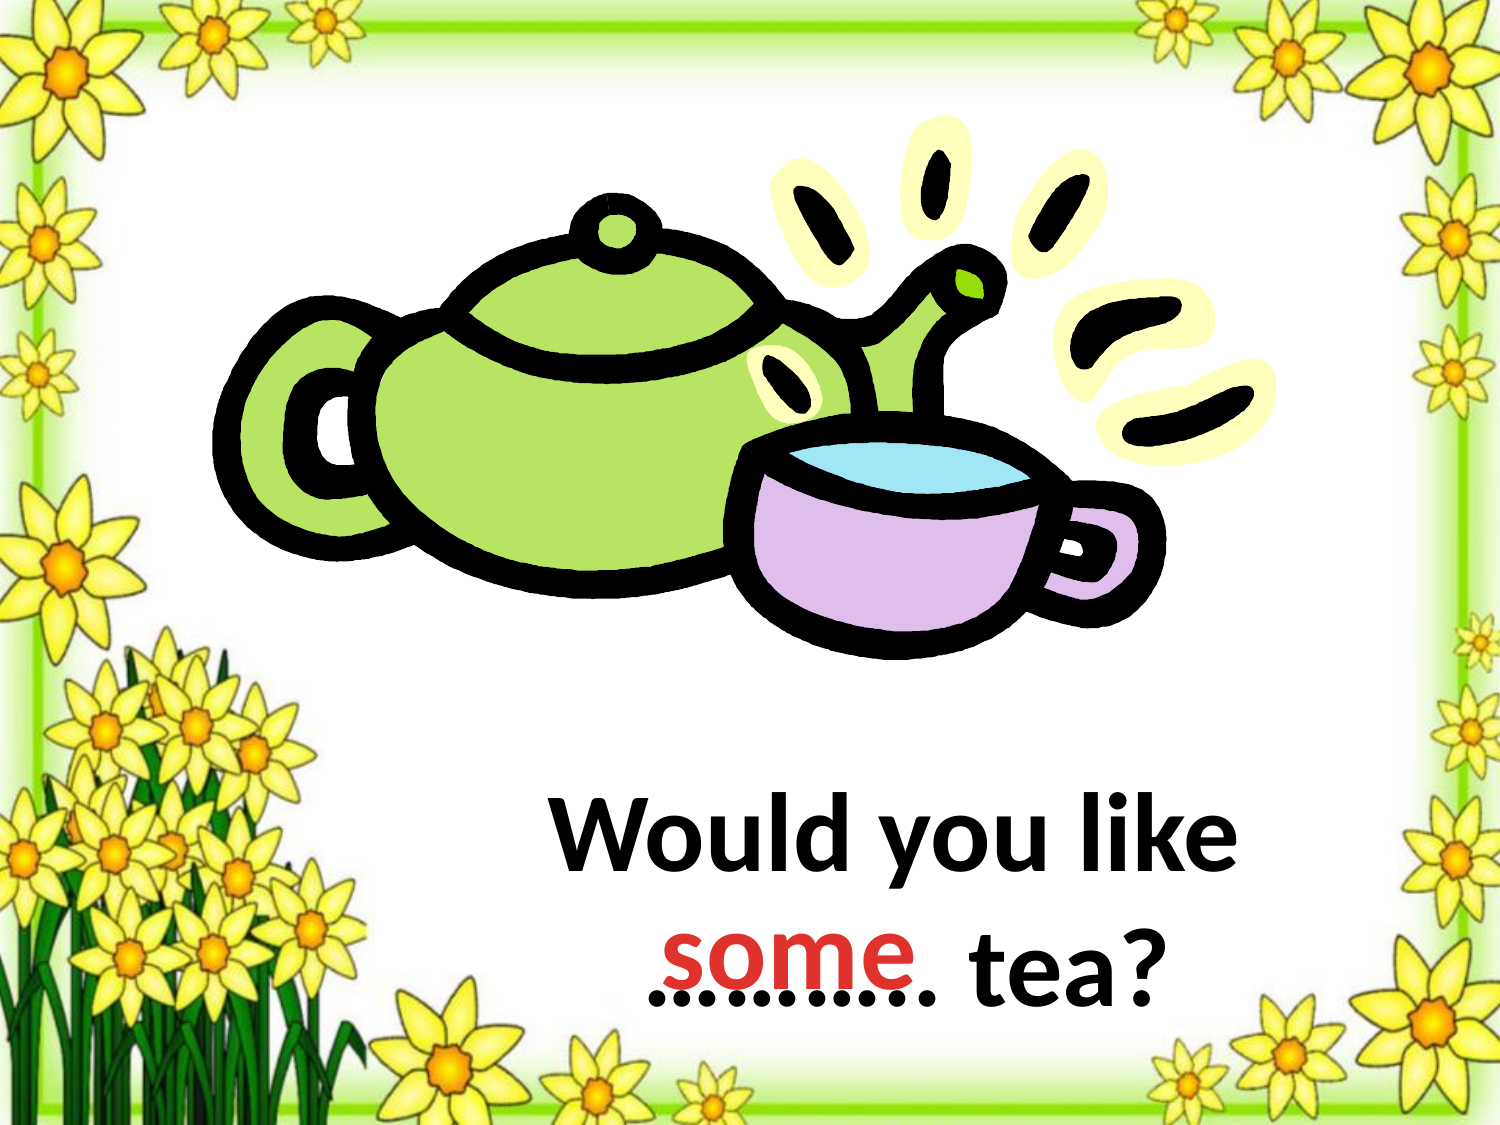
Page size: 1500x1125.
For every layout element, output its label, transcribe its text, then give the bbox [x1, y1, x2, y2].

text_box some [645, 869, 933, 1020]
text_box Would you like ……….. tea? [360, 751, 1454, 1037]
picture [0, 0, 1500, 1125]
